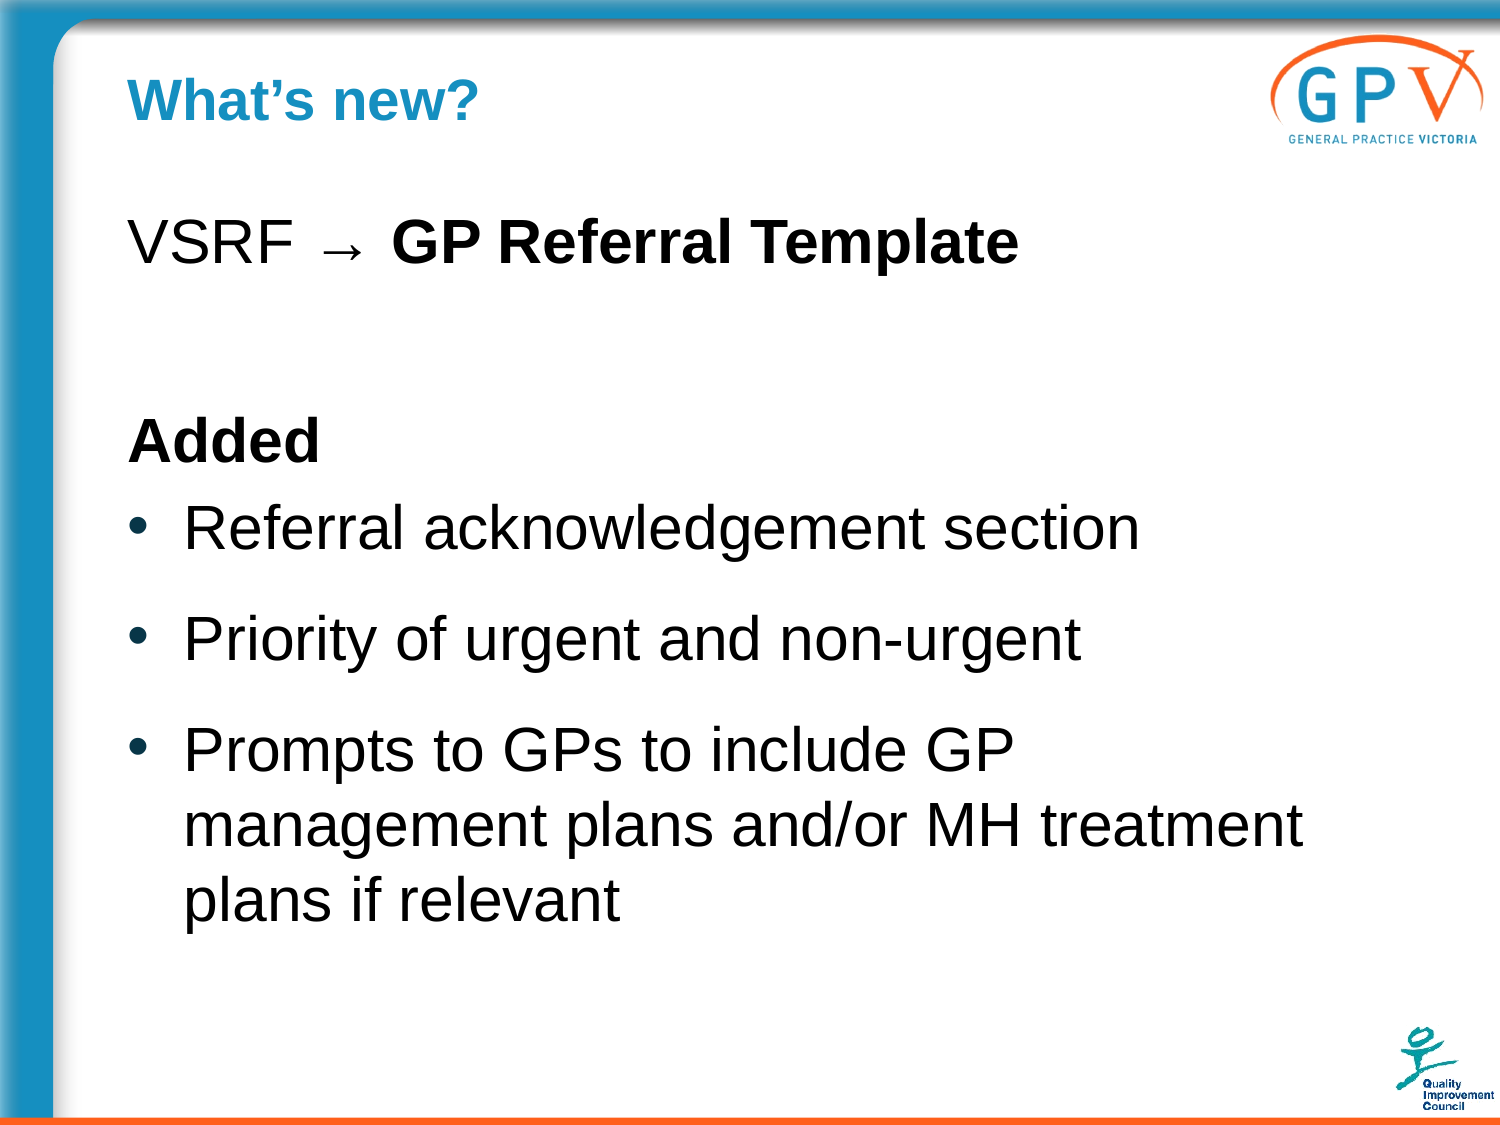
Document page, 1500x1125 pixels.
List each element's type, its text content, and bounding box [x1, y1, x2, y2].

picture [1393, 1025, 1496, 1117]
list VSRF → GP Referral Template Added Referral acknowledgement section Priority of urgent and non-urgent Prompts to GPs to include GP management plans and/or MH treatment plans if relevant [112, 193, 1388, 1052]
title What’s new? [111, 45, 1238, 149]
picture [1260, 20, 1493, 165]
